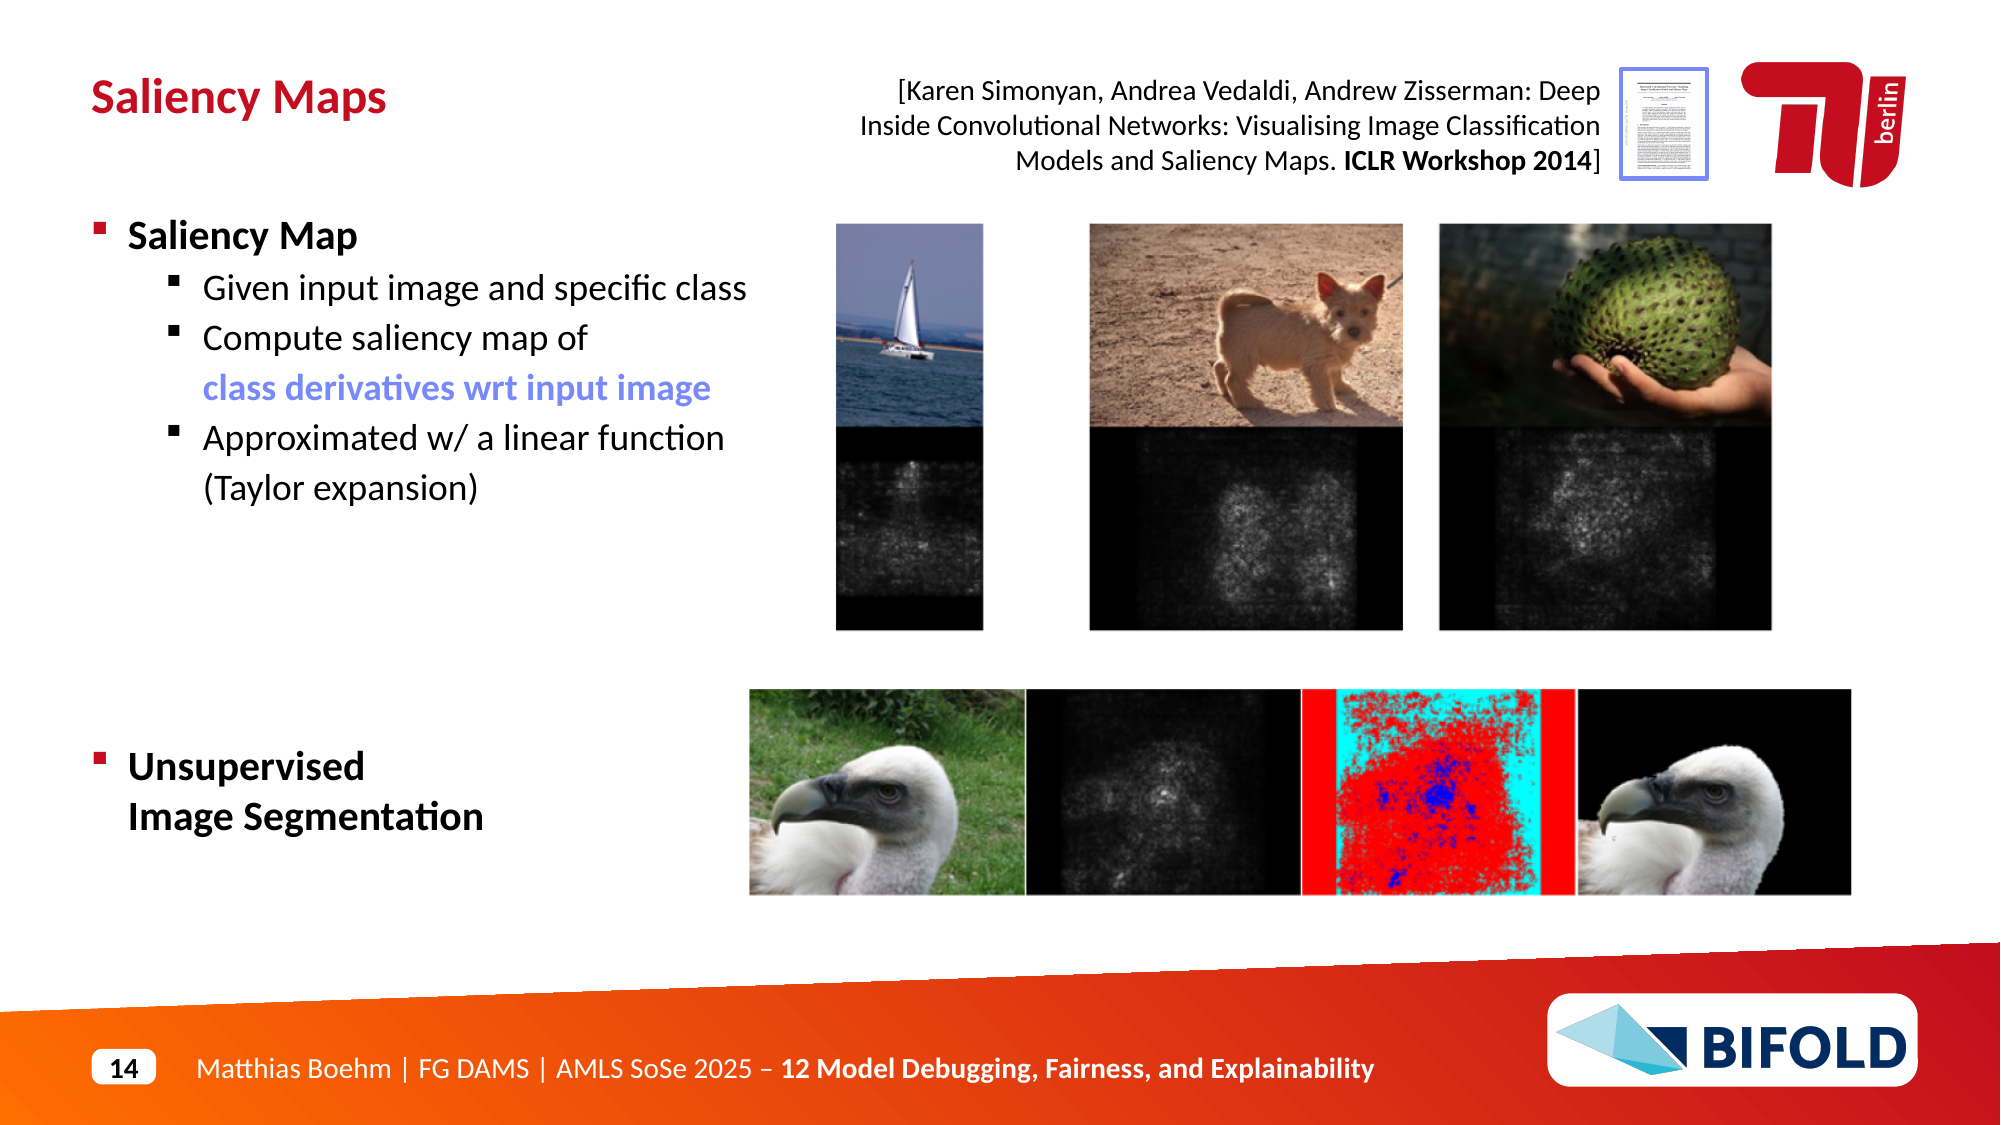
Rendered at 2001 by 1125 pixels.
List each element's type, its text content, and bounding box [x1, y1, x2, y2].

picture [1741, 62, 1906, 188]
picture [822, 214, 1780, 640]
picture [1623, 71, 1705, 177]
list Saliency Maps [91, 65, 852, 183]
list Saliency Map Given input image and specific class Compute saliency map of class derivatives wrt input image Approximated w/ a linear function (Taylor expansion) Unsupervised Image Segmentation [90, 208, 1908, 948]
picture [746, 689, 1855, 897]
text_box [Karen Simonyan, Andrea Vedaldi, Andrew Zisserman: Deep Inside Convolutional Networks: Visualising Image Classification Models and Saliency Maps. ICLR Workshop 2014] [852, 63, 1602, 184]
picture [1556, 1004, 1906, 1075]
